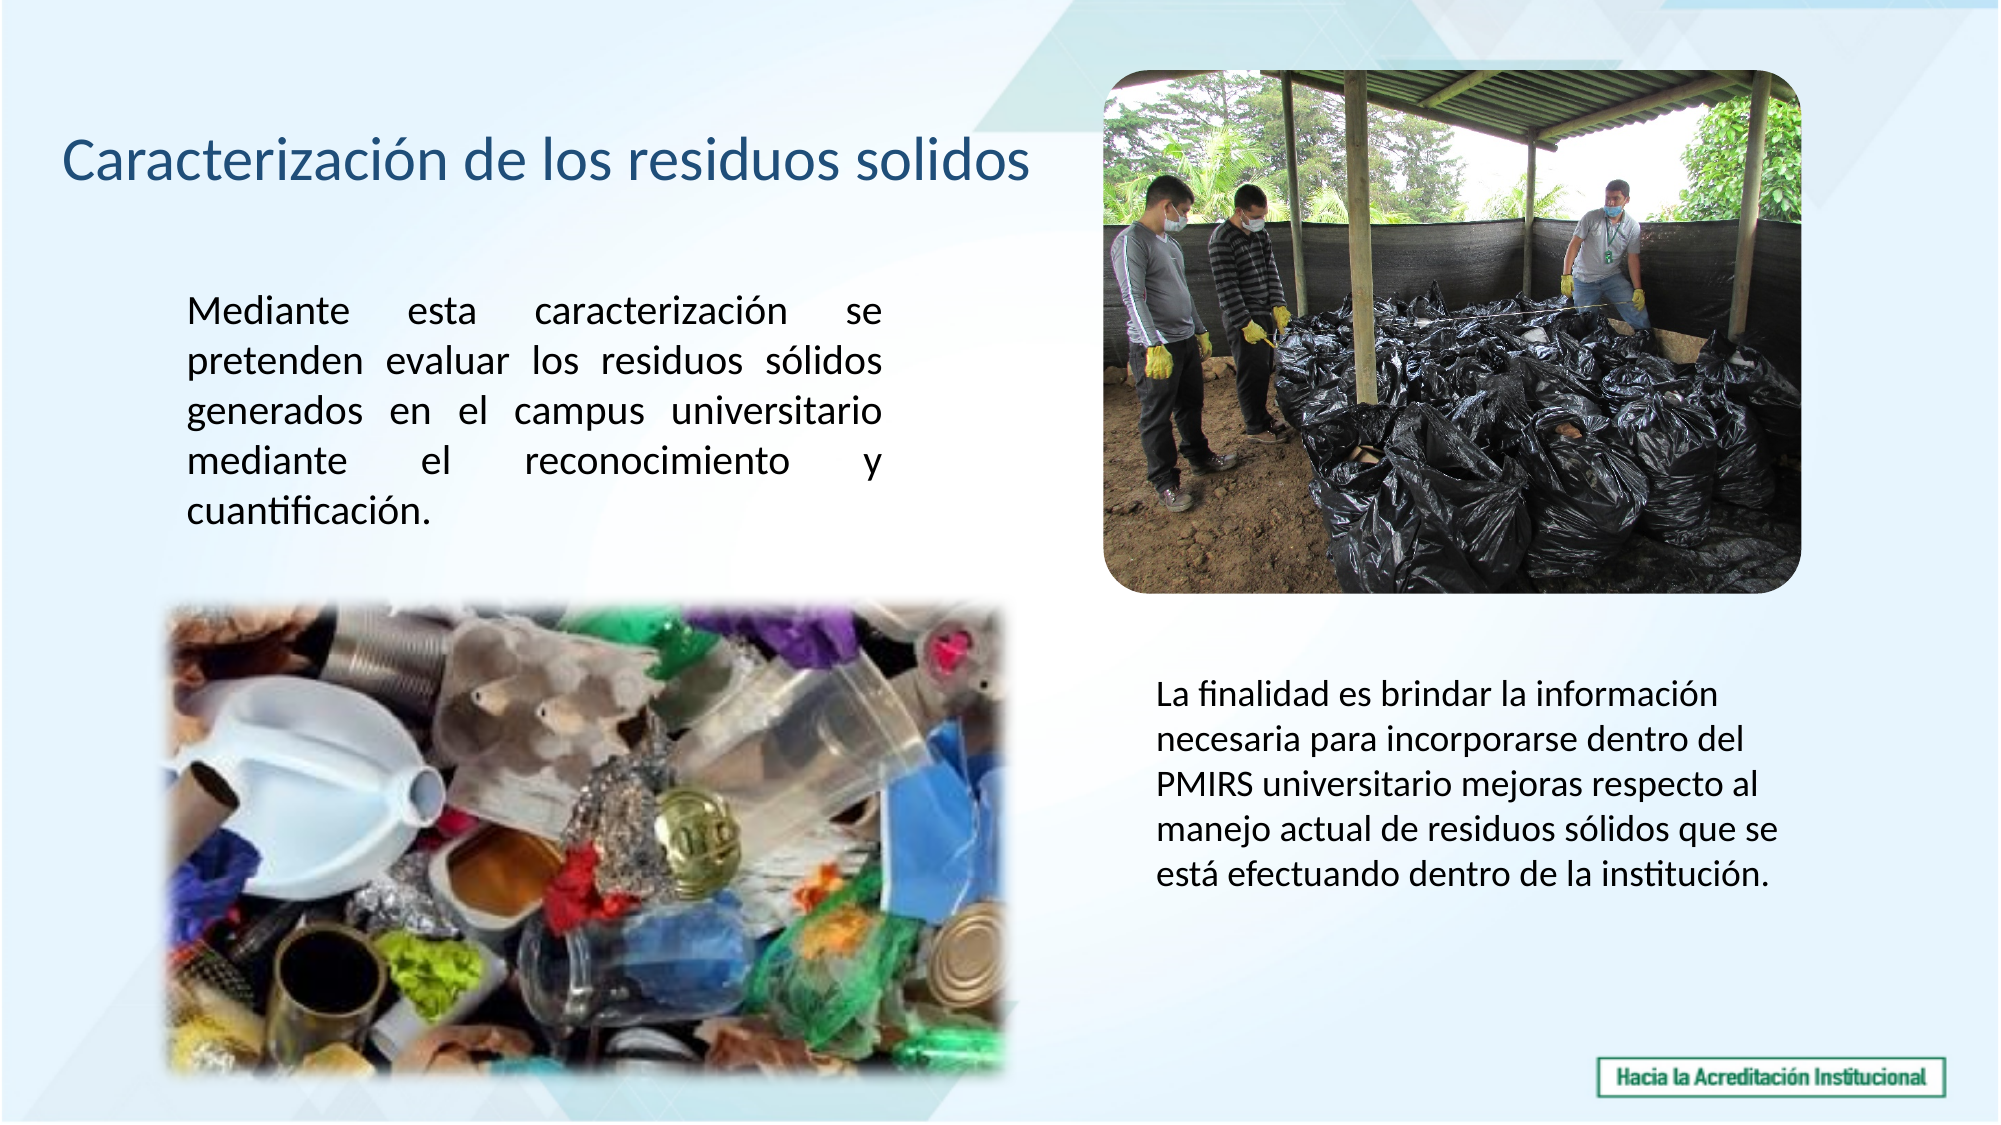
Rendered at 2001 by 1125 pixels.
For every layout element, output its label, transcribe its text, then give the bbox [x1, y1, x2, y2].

picture [1, 0, 1999, 1125]
text_box Mediante esta caracterización se pretenden evaluar los residuos sólidos generados en el campus universitario mediante el reconocimiento y cuantificación. [171, 275, 898, 591]
text_box La finalidad es brindar la información necesaria para incorporarse dentro del PMIRS universitario mejoras respecto al manejo actual de residuos sólidos que se está efectuando dentro de la institución. [1141, 661, 1802, 947]
text_box Caracterización de los residuos solidos [34, 110, 1061, 200]
